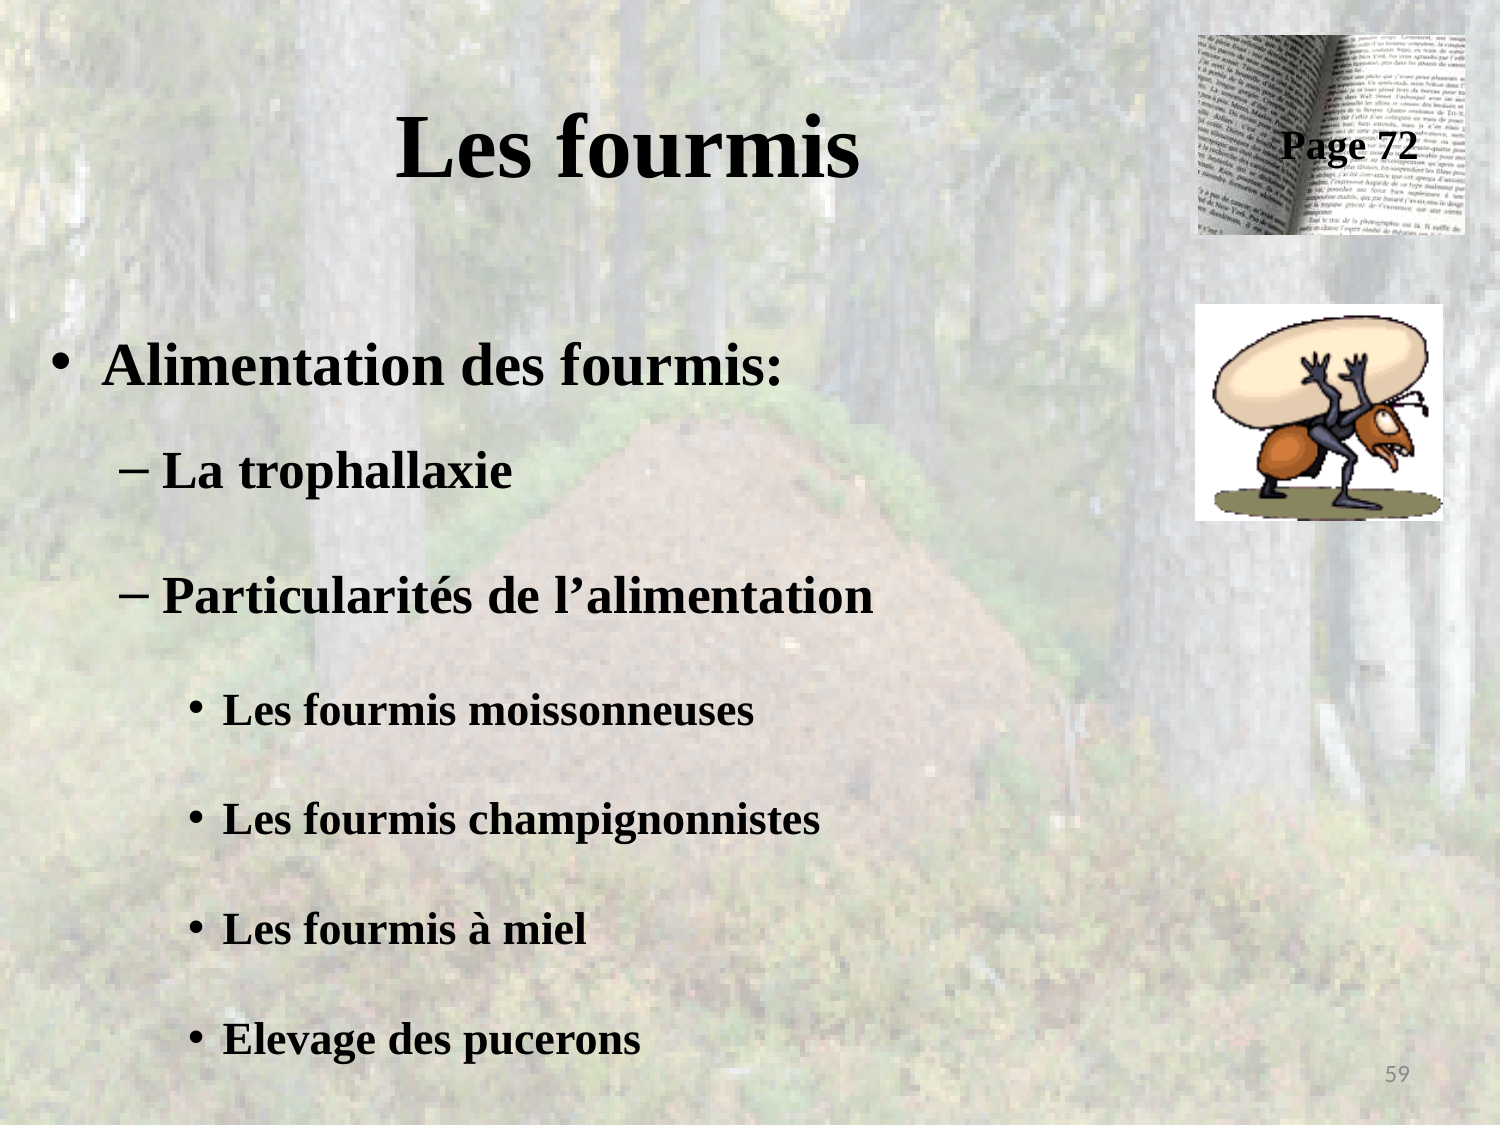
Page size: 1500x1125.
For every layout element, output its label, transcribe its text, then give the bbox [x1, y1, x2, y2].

text_box [0, 0, 1500, 1125]
list Alimentation des fourmis: La trophallaxie Particularités de l’alimentation Les fourmis moissonneuses Les fourmis champignonnistes Les fourmis à miel Elevage des pucerons [35, 316, 1465, 1079]
picture [1198, 34, 1466, 235]
slide_number 59 [1074, 1042, 1425, 1103]
picture [1195, 304, 1443, 522]
text_box [281, 1019, 1161, 1081]
title Les fourmis [75, 46, 1184, 235]
